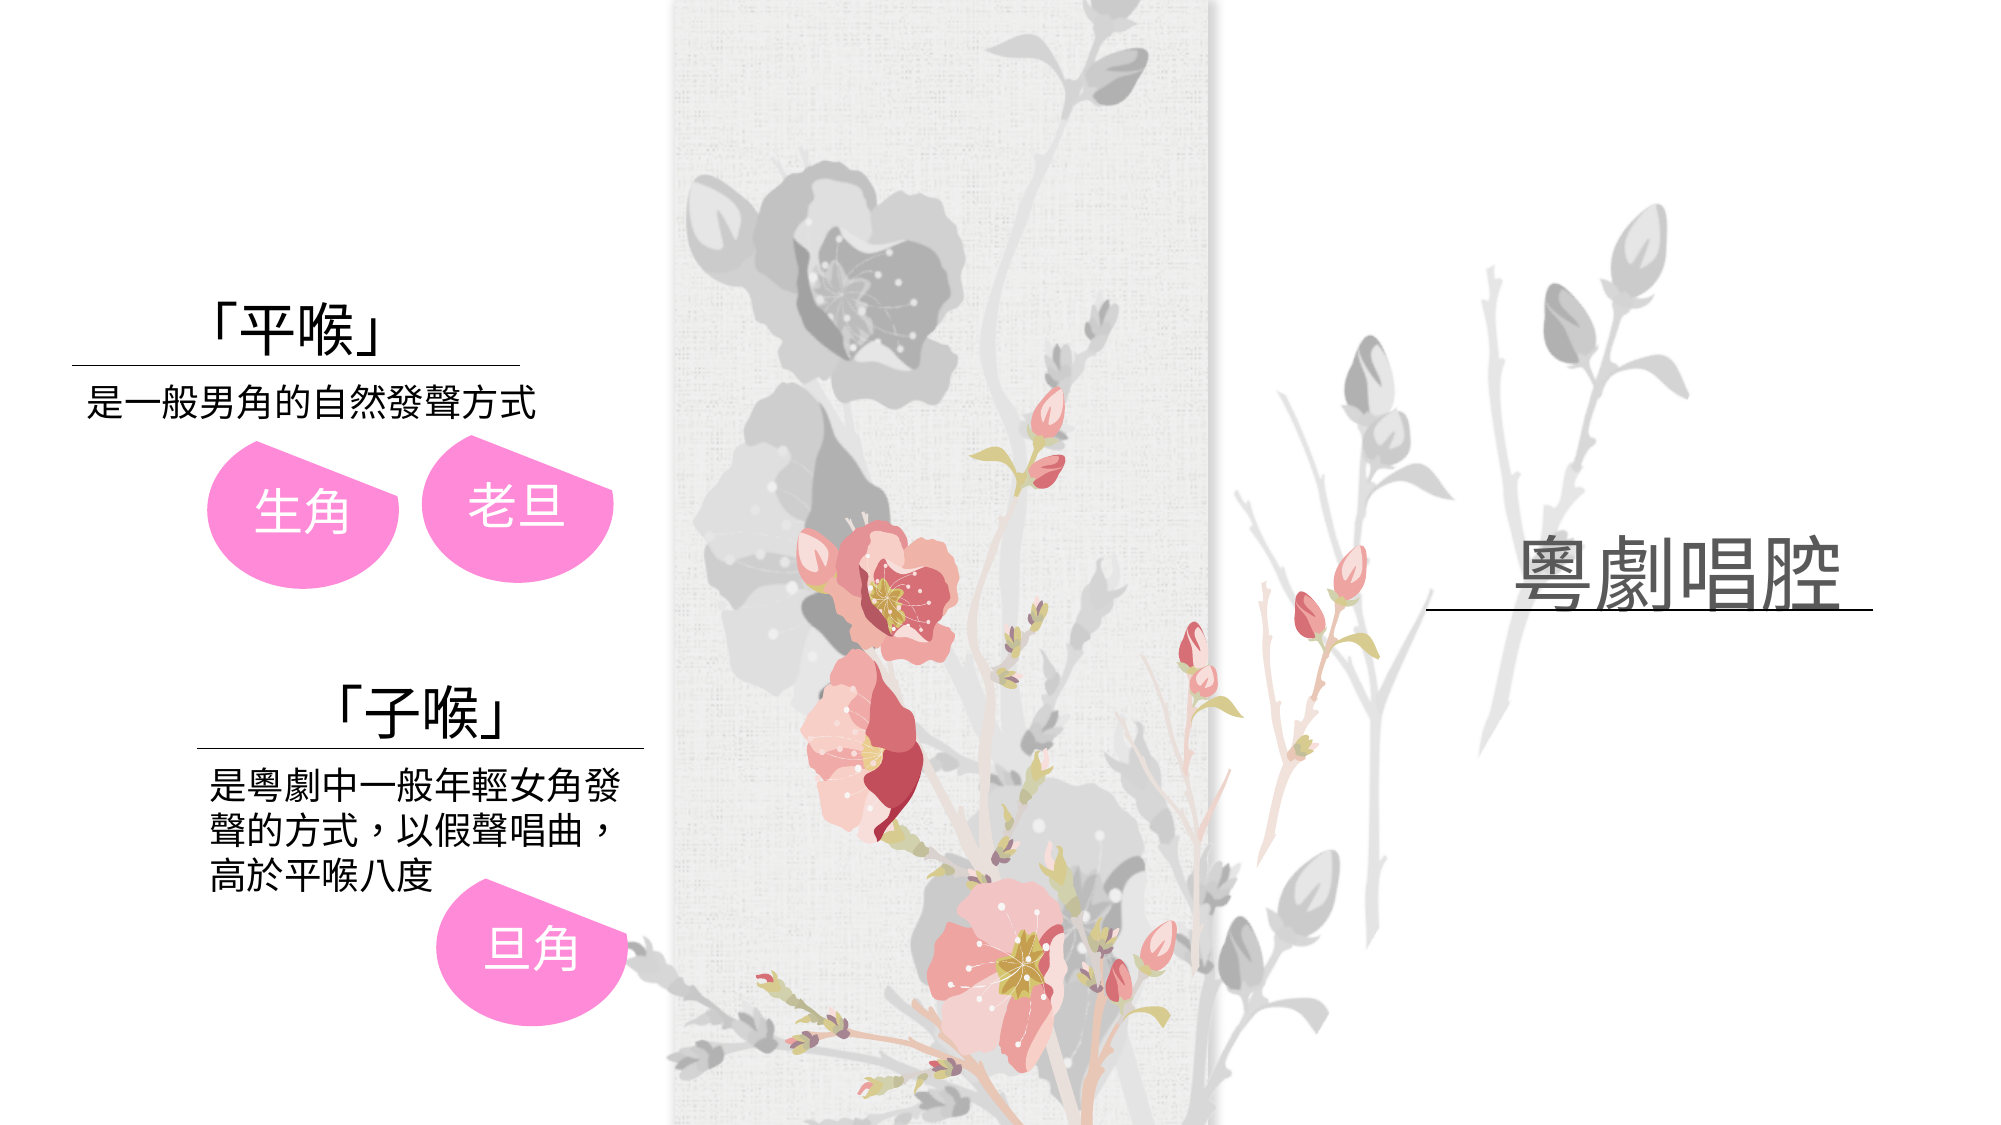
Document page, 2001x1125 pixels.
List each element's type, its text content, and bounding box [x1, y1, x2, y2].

text_box 老旦 [421, 478, 545, 583]
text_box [194, 668, 645, 906]
picture [545, 0, 1516, 1125]
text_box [69, 285, 555, 478]
text_box 生角 [207, 478, 399, 589]
text_box 旦角 [436, 906, 545, 1027]
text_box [1425, 514, 1896, 632]
